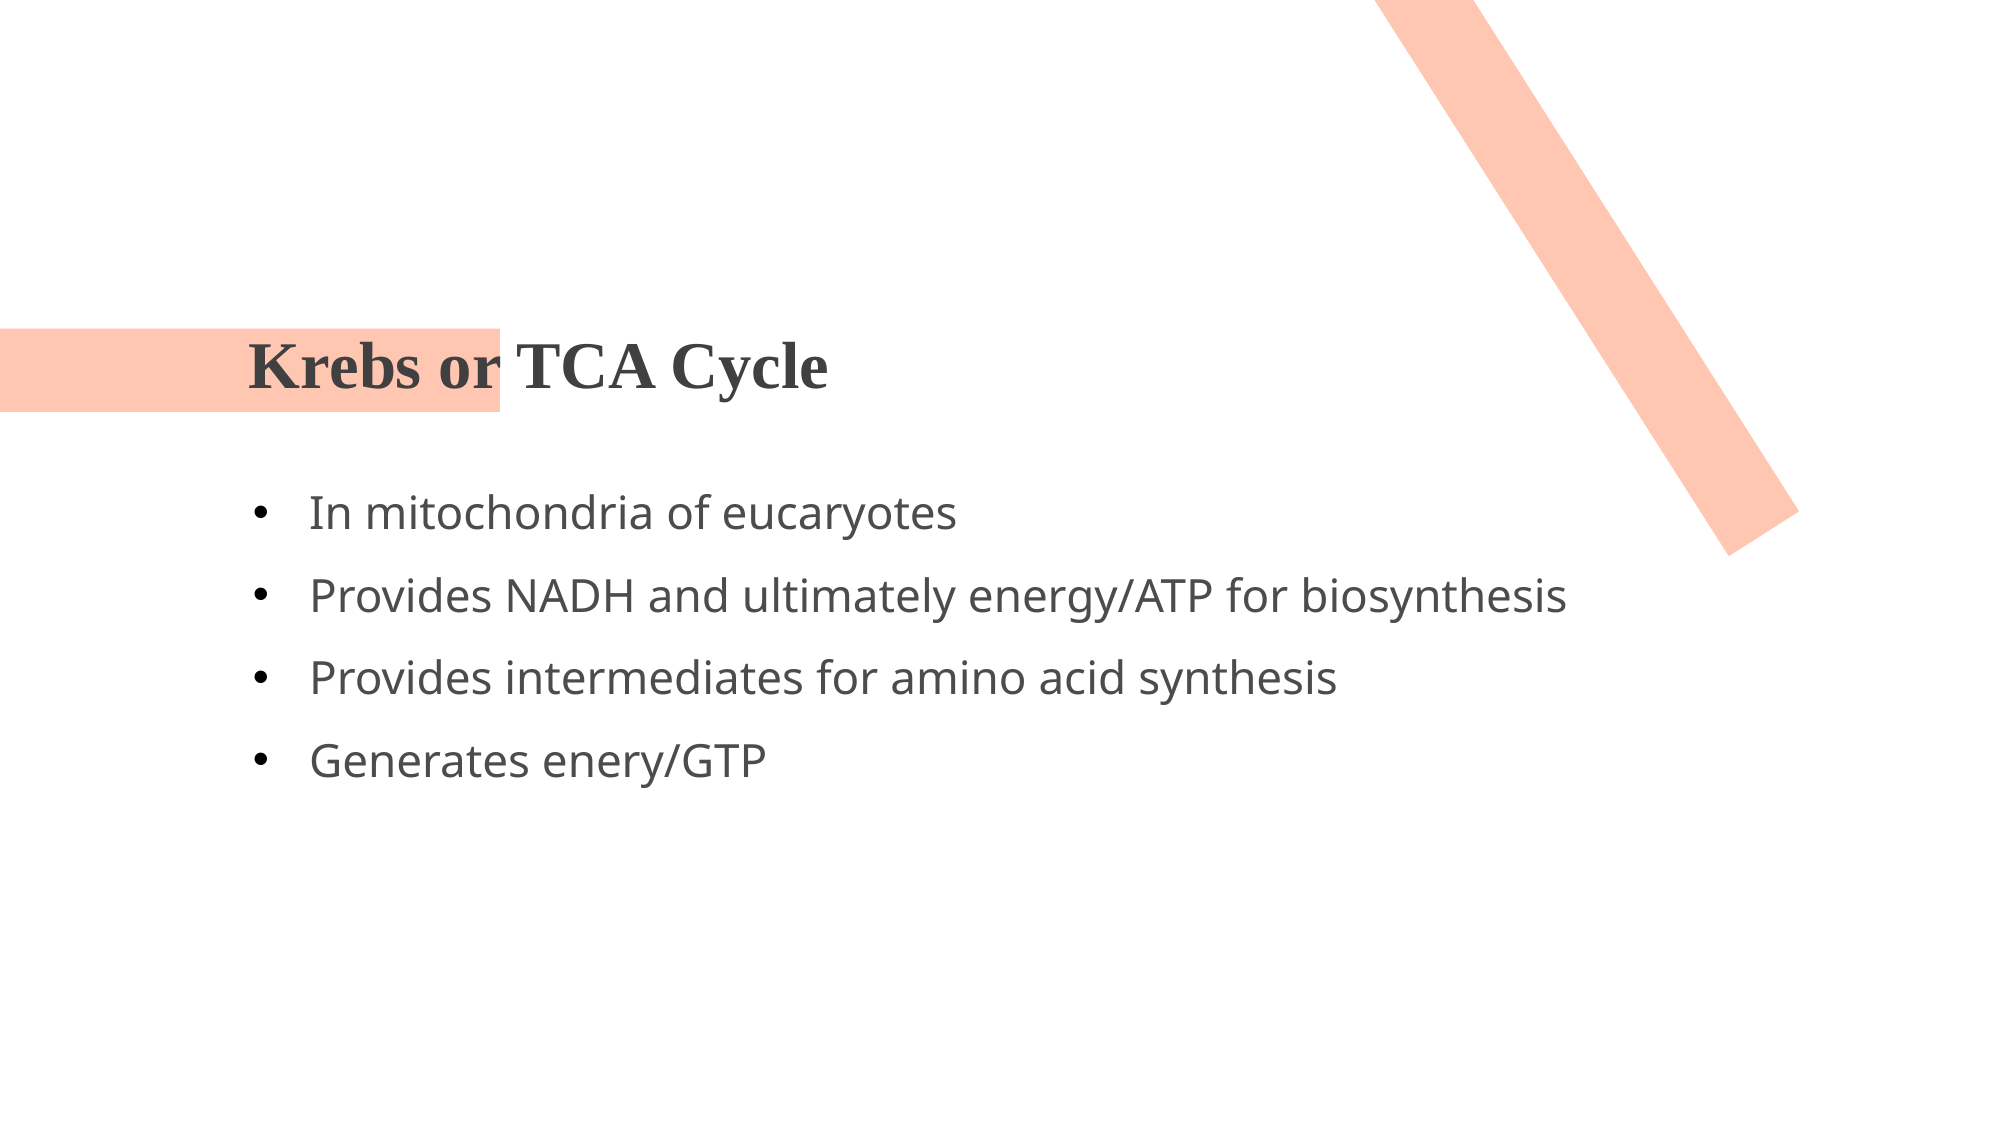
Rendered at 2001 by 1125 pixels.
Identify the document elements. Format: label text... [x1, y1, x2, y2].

text_box Krebs or TCA Cycle [233, 282, 967, 451]
text_box [1373, 0, 1801, 558]
text_box In mitochondria of eucaryotes Provides NADH and ultimately energy/ATP for biosynthesis Provides intermediates for amino acid synthesis Generates enery/GTP [252, 456, 1627, 787]
text_box [0, 328, 233, 413]
